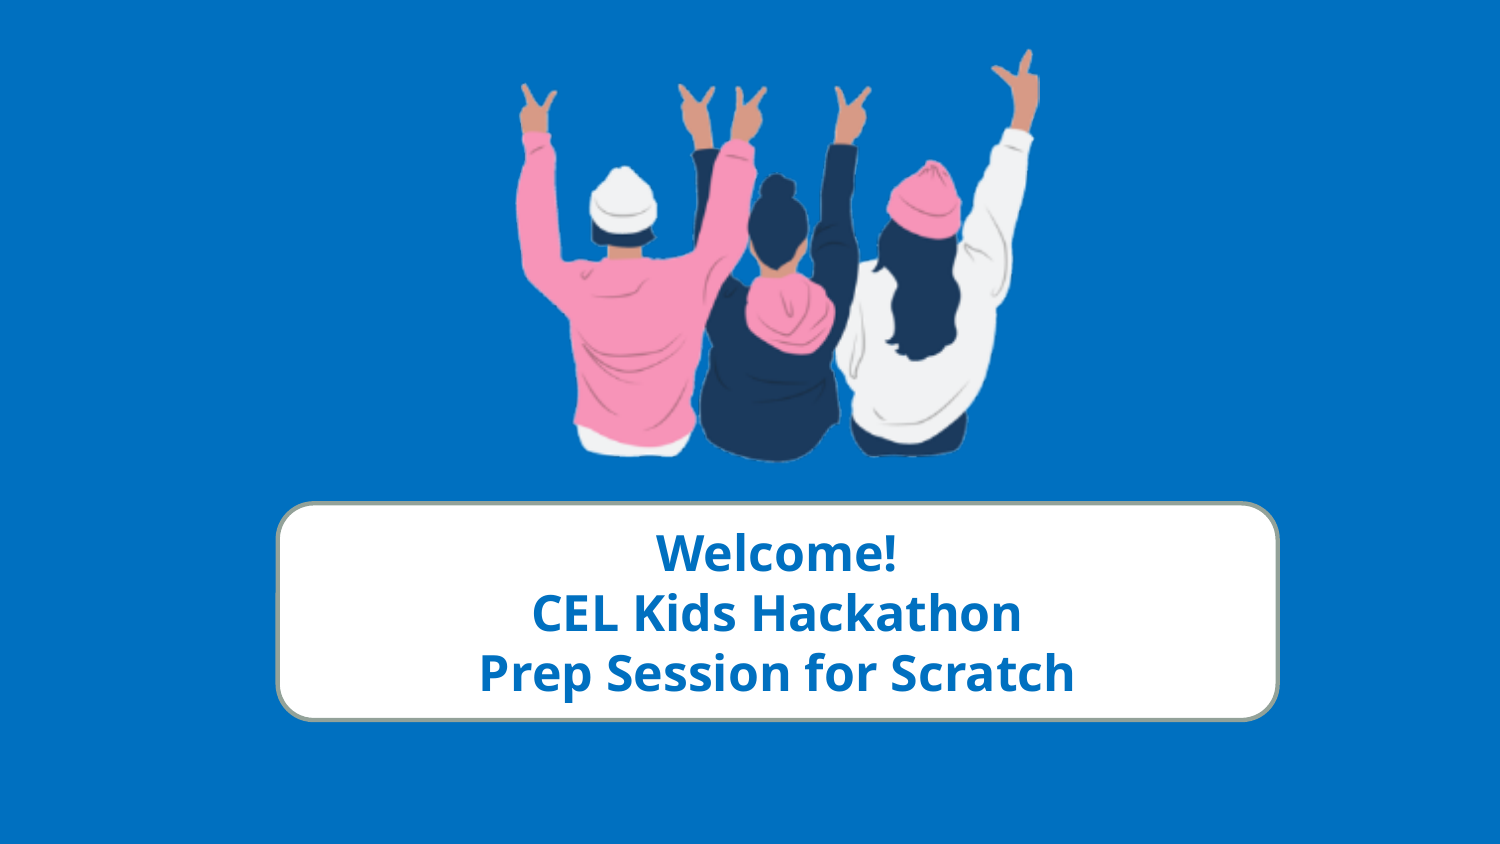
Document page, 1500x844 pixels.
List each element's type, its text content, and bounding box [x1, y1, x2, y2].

picture [515, 47, 1041, 485]
text_box Welcome! CEL Kids Hackathon Prep Session for Scratch [275, 501, 1280, 723]
